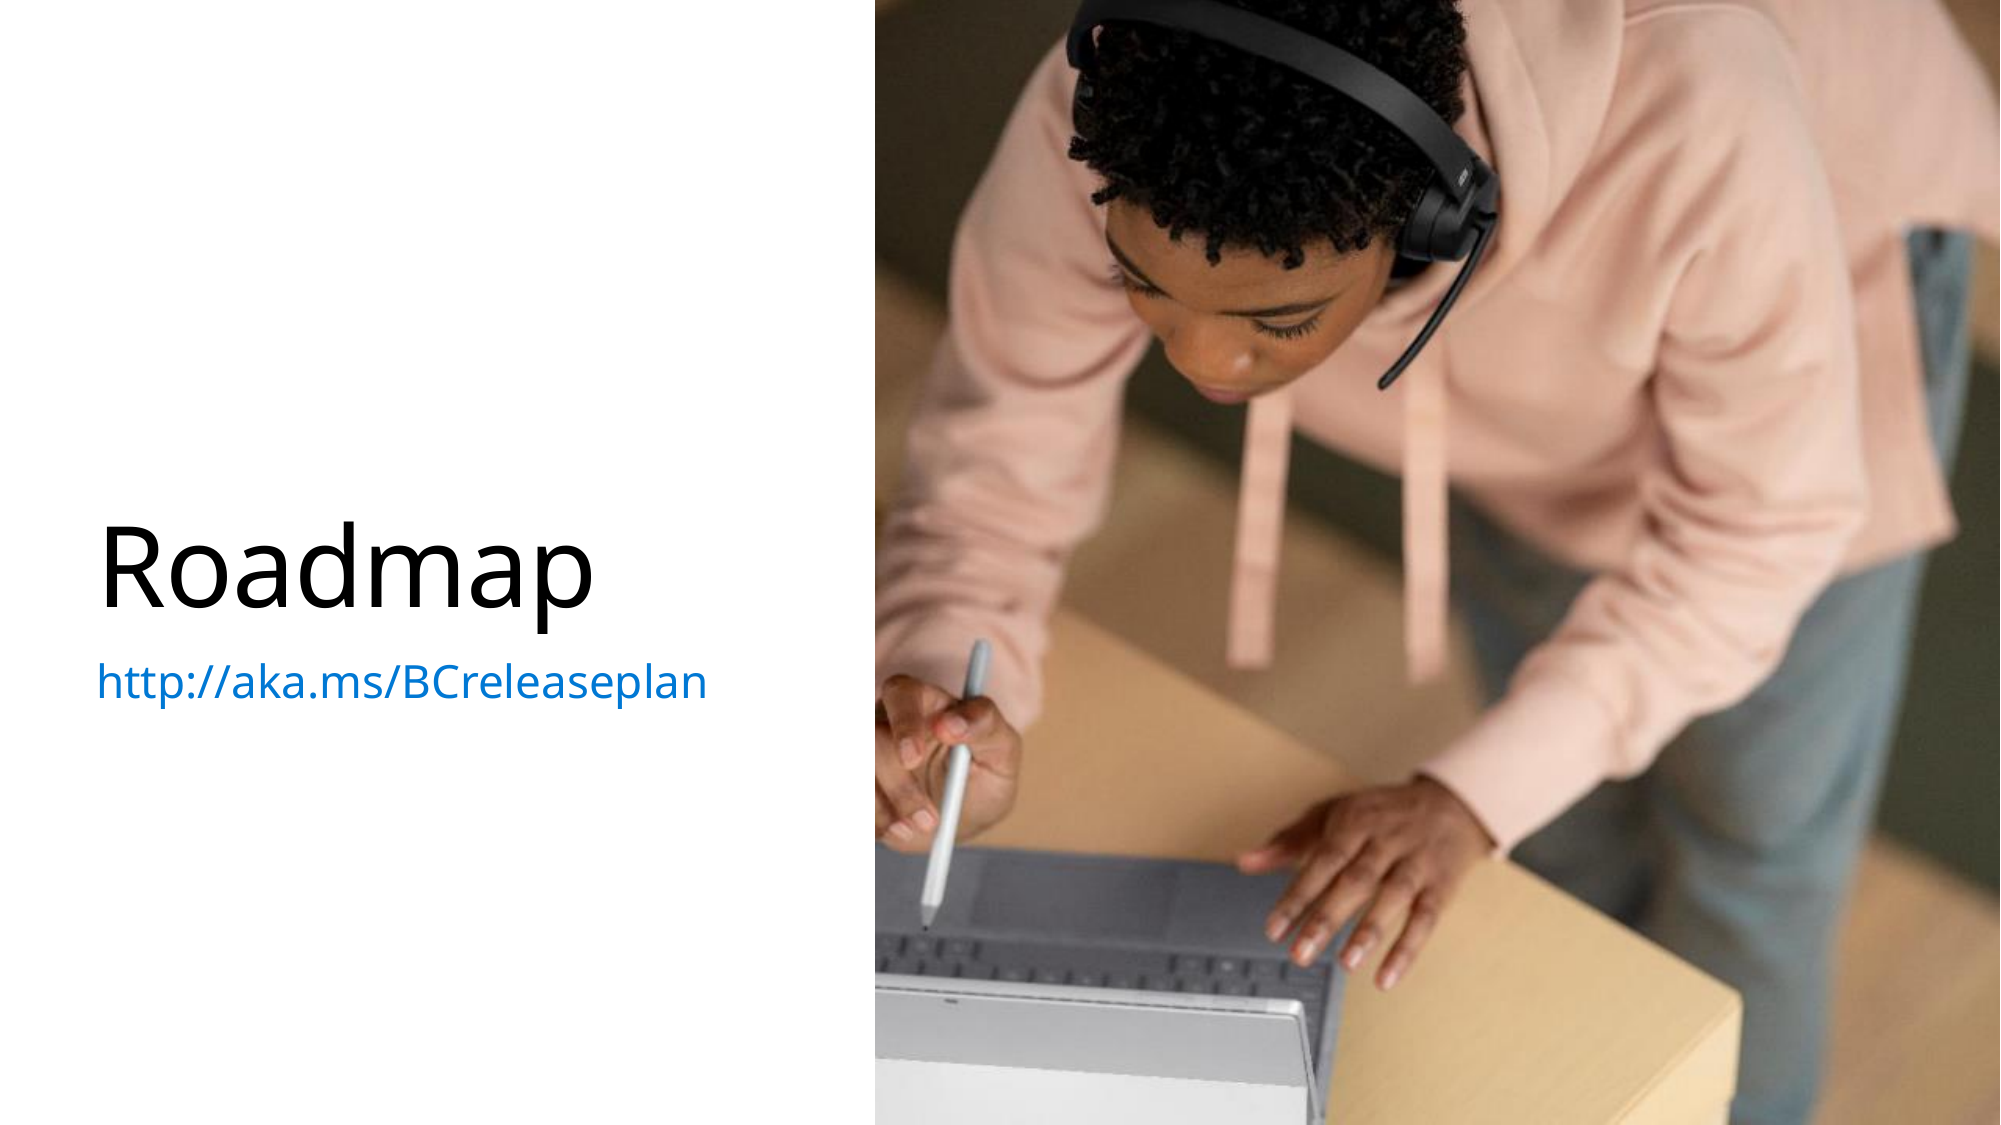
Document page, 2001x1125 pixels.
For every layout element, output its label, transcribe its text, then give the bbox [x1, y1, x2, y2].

title Roadmap [96, 494, 779, 631]
text_box http://aka.ms/BCreleaseplan [95, 652, 874, 708]
picture [874, 0, 2000, 1125]
